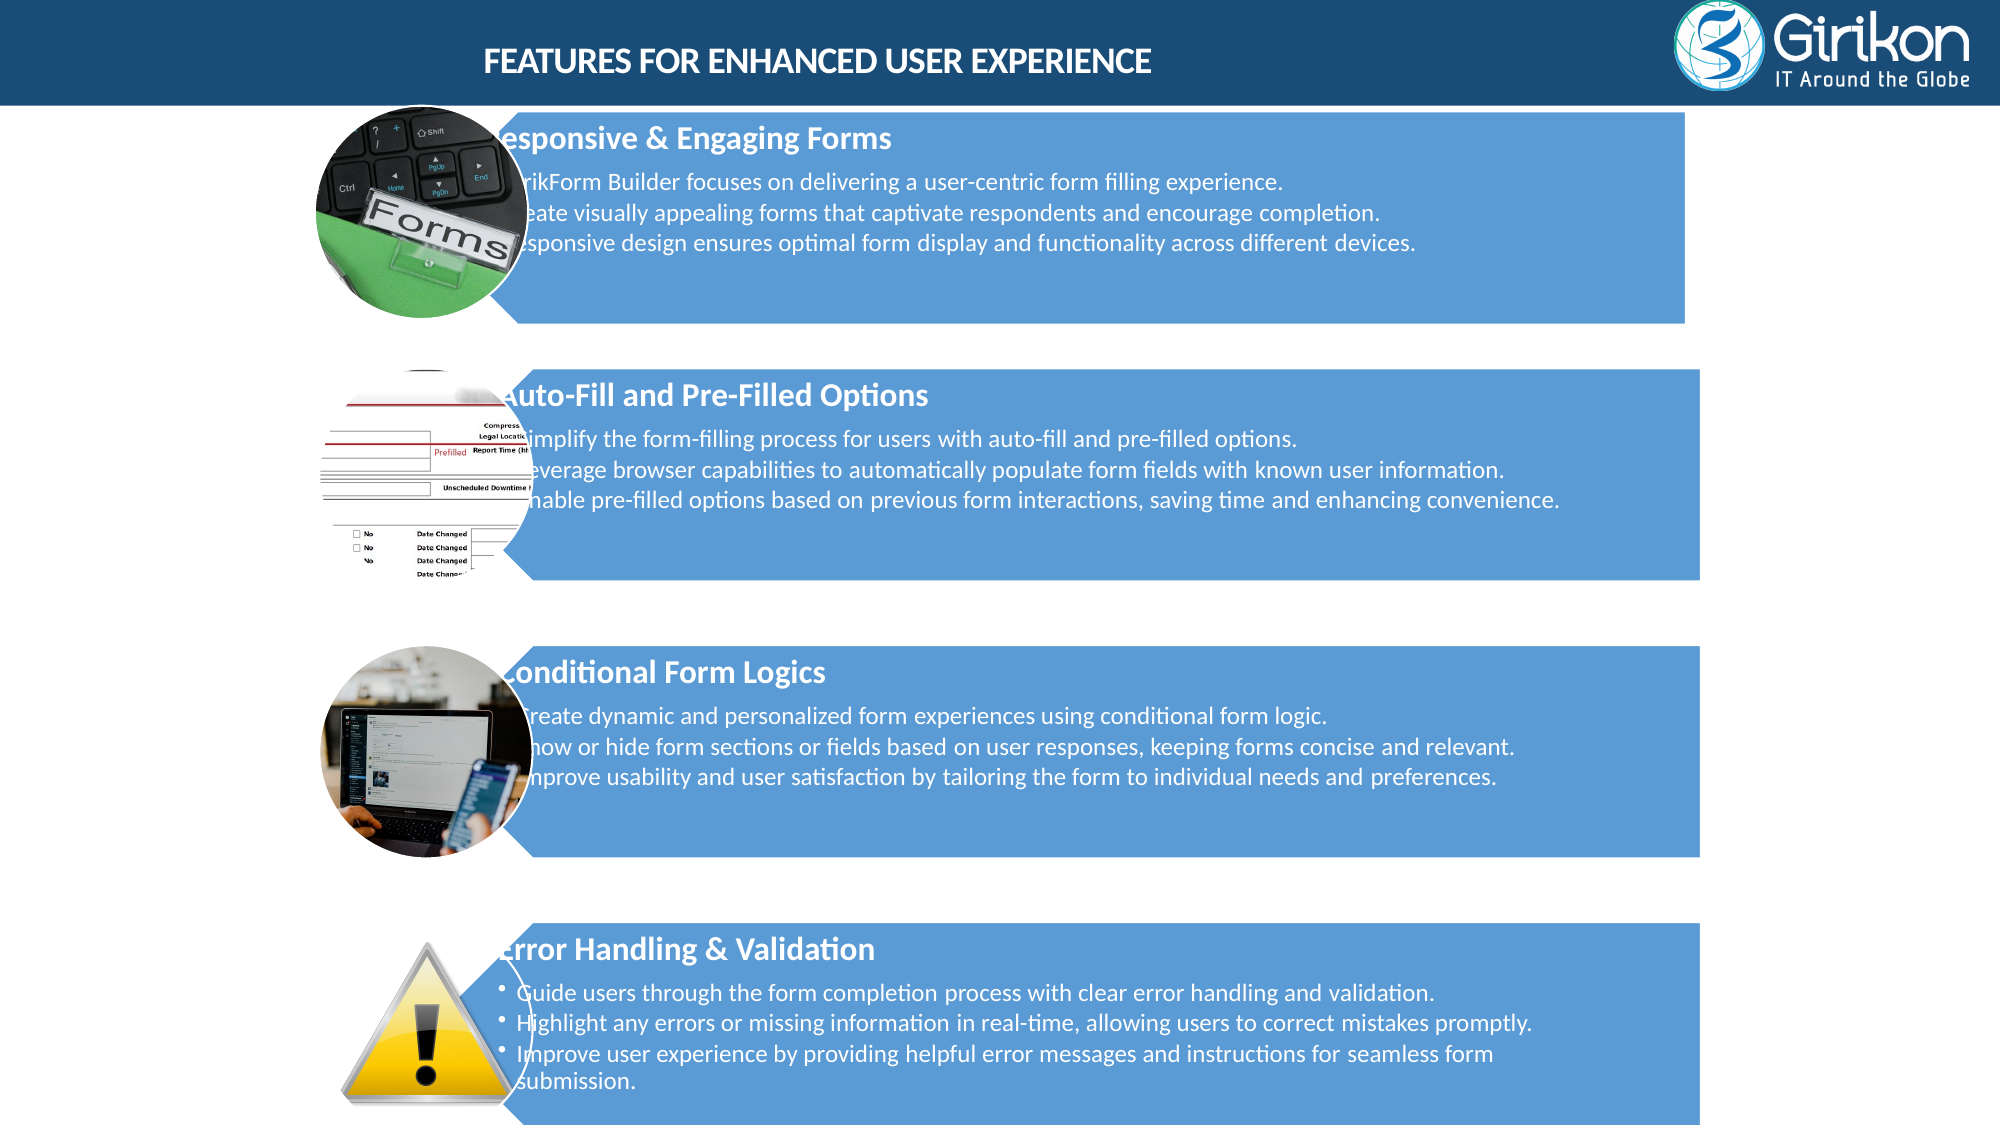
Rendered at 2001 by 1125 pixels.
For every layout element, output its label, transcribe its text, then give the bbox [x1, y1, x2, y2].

picture [1674, 0, 1969, 90]
text_box [1969, 0, 2000, 107]
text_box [51, 90, 1969, 1125]
text_box [0, 0, 1674, 90]
text_box FEATURES FOR ENHANCED USER EXPERIENCE [0, 35, 1644, 106]
